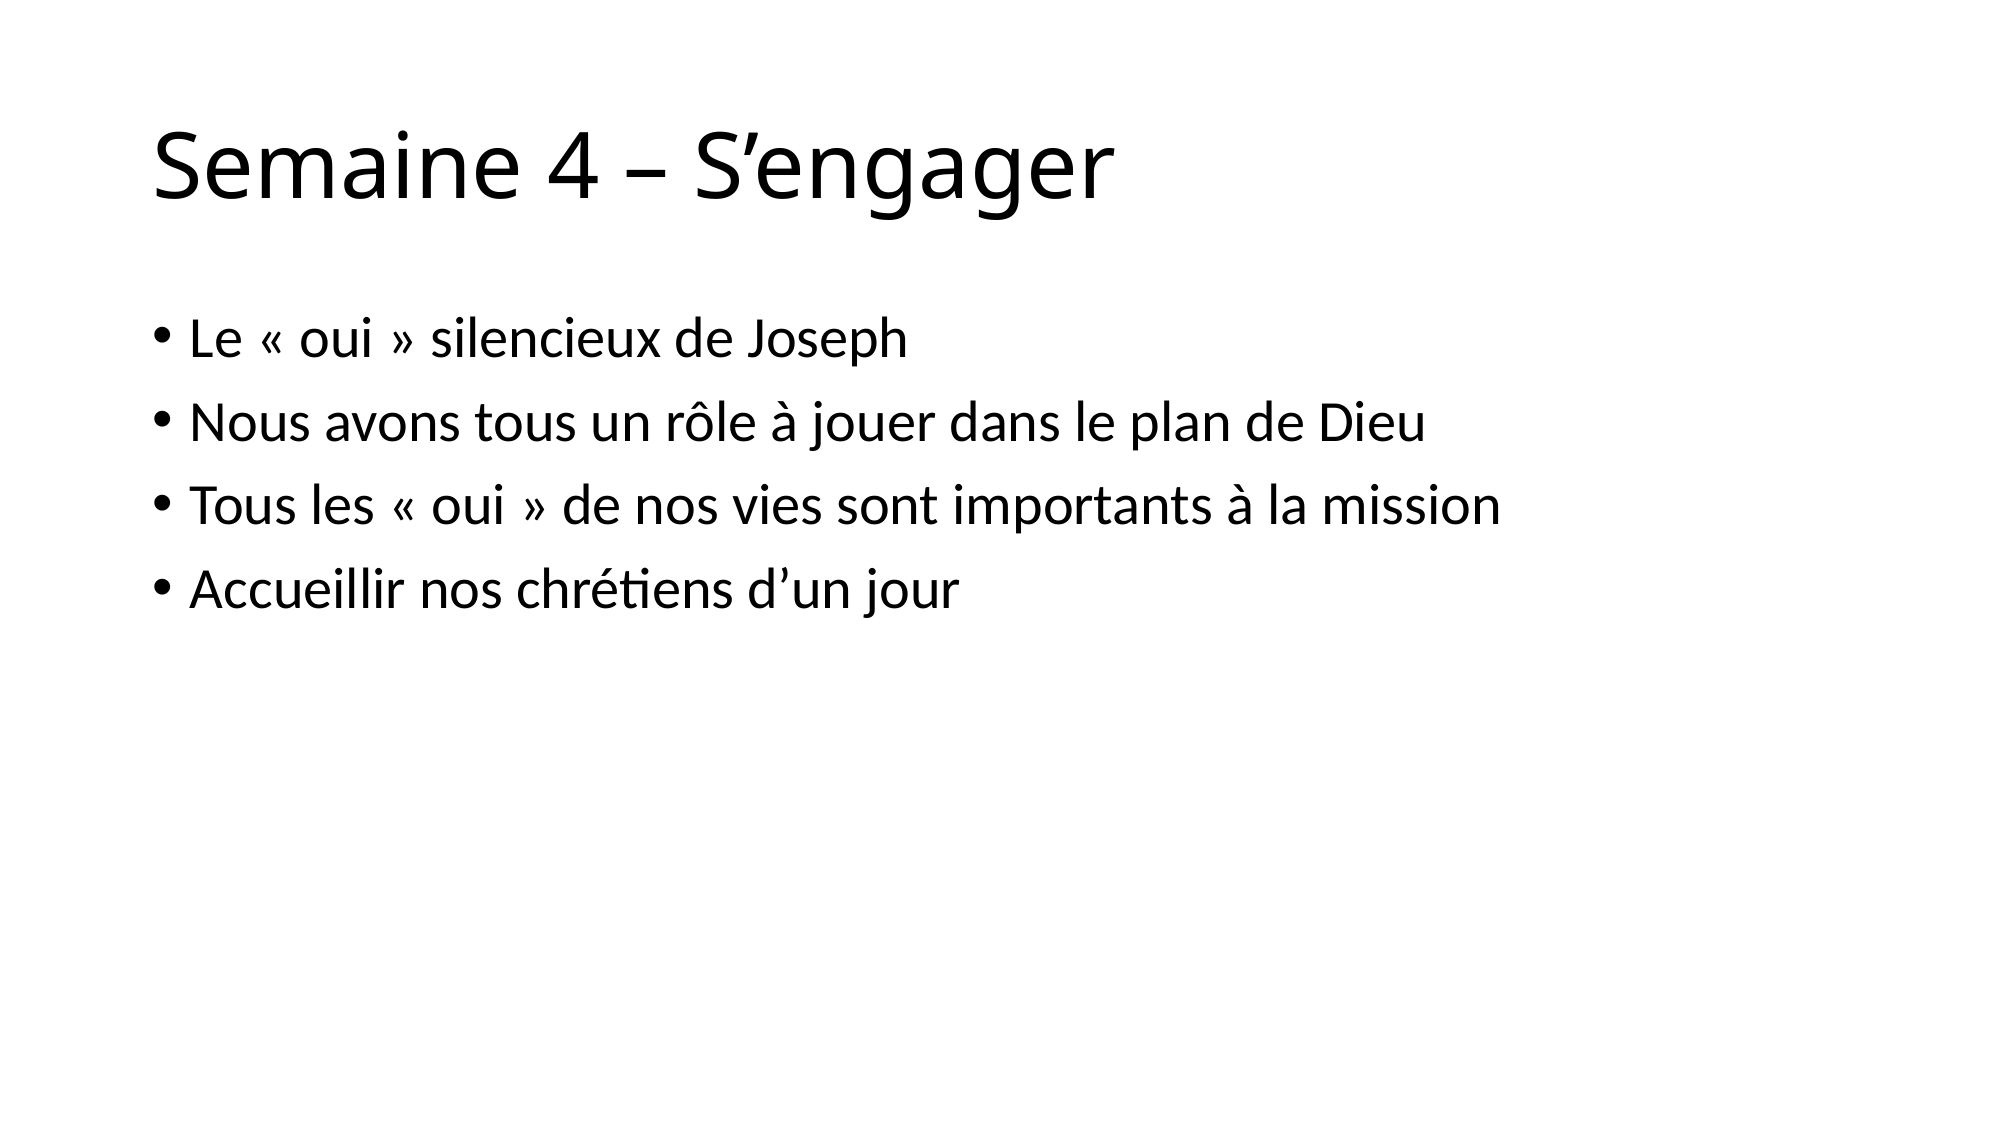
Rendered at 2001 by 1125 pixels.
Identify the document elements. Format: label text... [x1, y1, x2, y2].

title Semaine 4 – S’engager [137, 59, 1863, 278]
list Le « oui » silencieux de Joseph Nous avons tous un rôle à jouer dans le plan de Dieu Tous les « oui » de nos vies sont importants à la mission Accueillir nos chrétiens d’un jour [137, 299, 1863, 1014]
